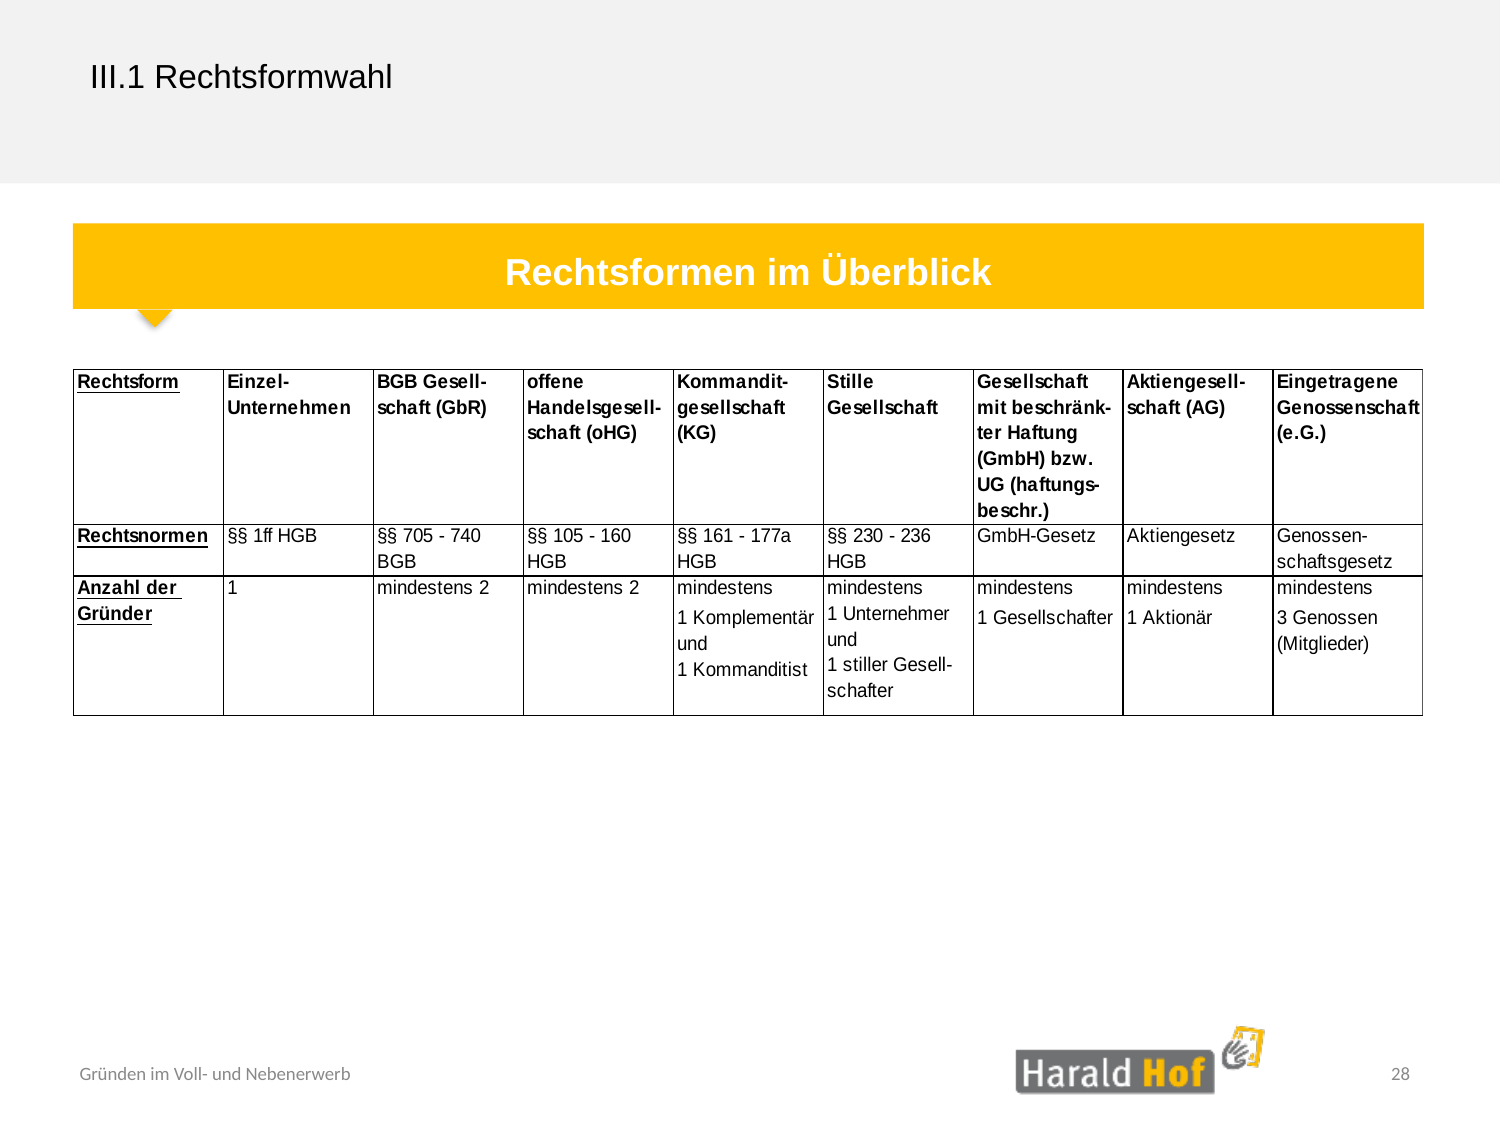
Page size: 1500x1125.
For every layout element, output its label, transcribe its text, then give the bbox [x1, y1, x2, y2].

slide_number 28 [1305, 1042, 1425, 1103]
footer Gründen im Voll- und Nebenerwerb [64, 1053, 976, 1096]
picture [1007, 1022, 1274, 1096]
text_box III.1 Rechtsformwahl [74, 47, 1225, 144]
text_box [72, 368, 1425, 869]
list Rechtsformen im Überblick [72, 223, 1424, 309]
